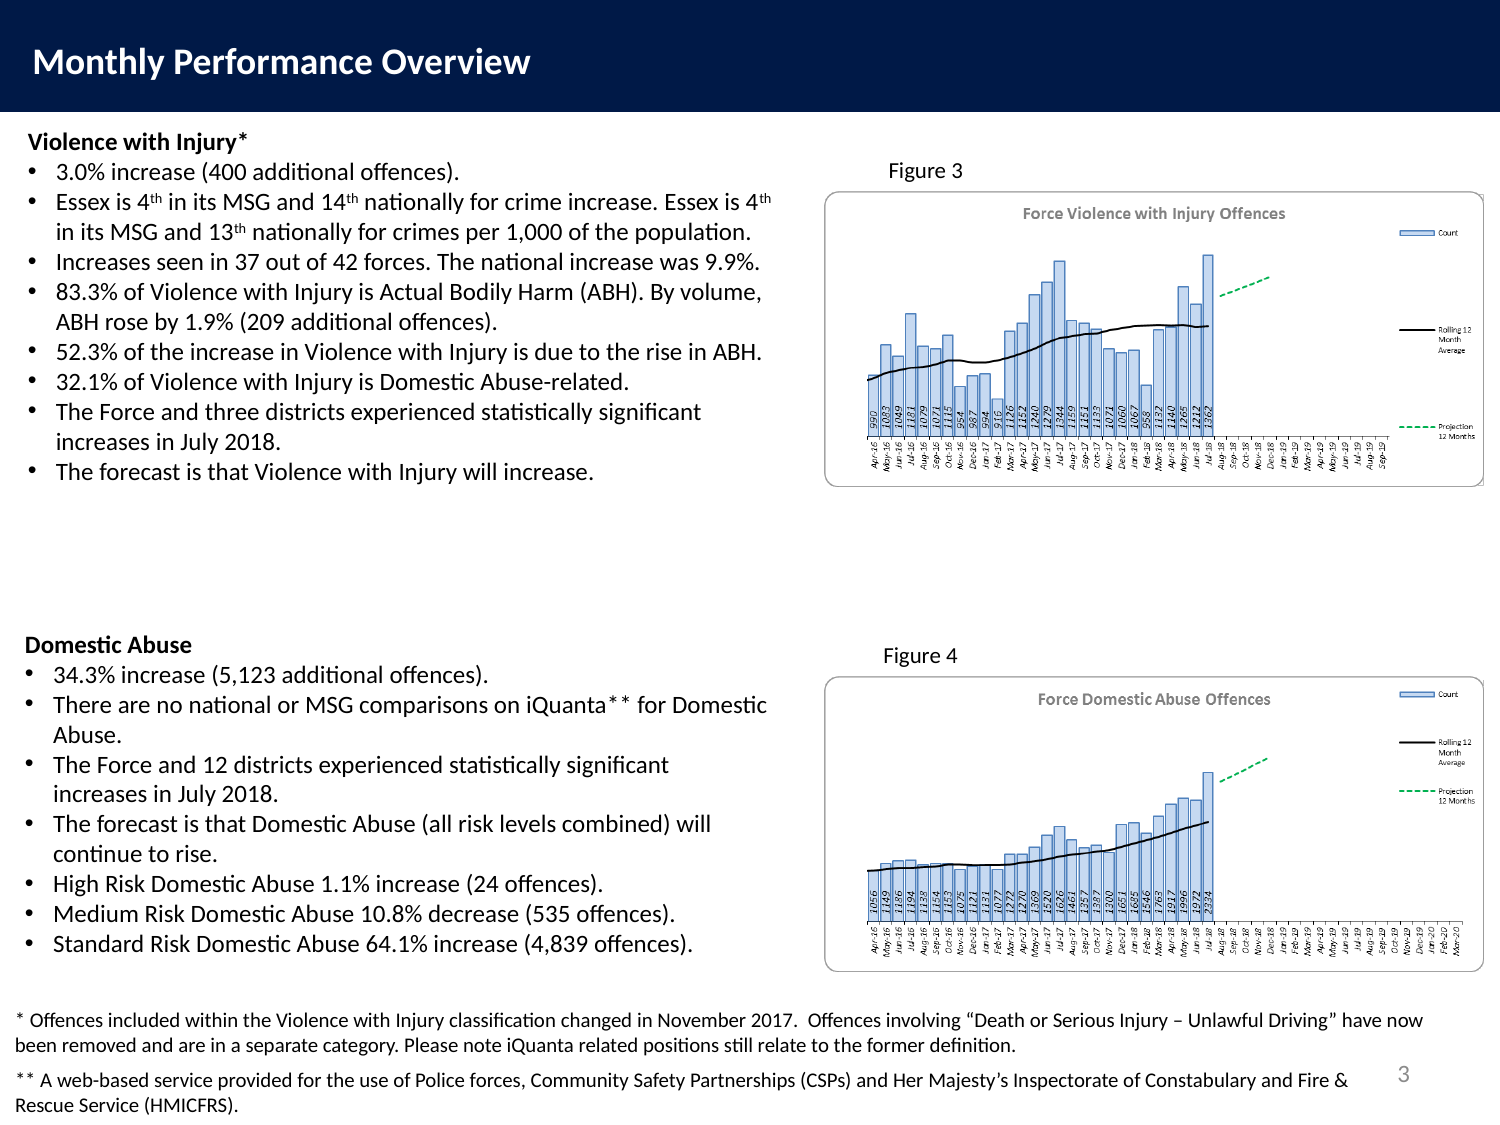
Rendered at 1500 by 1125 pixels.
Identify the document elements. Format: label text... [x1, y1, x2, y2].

text_box * Offences included within the Violence with Injury classification changed in November 2017. Offences involving “Death or Serious Injury – Unlawful Driving” have now been removed and are in a separate category. Please note iQuanta related positions still relate to the former definition. [0, 999, 1484, 1065]
text_box Violence with Injury* 3.0% increase (400 additional offences). Essex is 4th in its MSG and 14th nationally for crime increase. Essex is 4th in its MSG and 13th nationally for crimes per 1,000 of the population. Increases seen in 37 out of 42 forces. The national increase was 9.9%. 83.3% of Violence with Injury is Actual Bodily Harm (ABH). By volume, ABH rose by 1.9% (209 additional offences). 52.3% of the increase in Violence with Injury is due to the rise in ABH. 32.1% of Violence with Injury is Domestic Abuse-related. The Force and three districts experienced statistically significant increases in July 2018. The forecast is that Violence with Injury will increase. [13, 118, 798, 493]
picture [824, 190, 1484, 487]
picture [824, 675, 1485, 972]
text_box Domestic Abuse 34.3% increase (5,123 additional offences). There are no national or MSG comparisons on iQuanta** for Domestic Abuse. The Force and 12 districts experienced statistically significant increases in July 2018. The forecast is that Domestic Abuse (all risk levels combined) will continue to rise. High Risk Domestic Abuse 1.1% increase (24 offences). Medium Risk Domestic Abuse 10.8% decrease (535 offences). Standard Risk Domestic Abuse 64.1% increase (4,839 offences). [10, 620, 786, 965]
text_box Figure 4 [819, 633, 1023, 676]
text_box Monthly Performance Overview [17, 29, 1199, 90]
slide_number 3 [1383, 1065, 1425, 1103]
text_box ** A web-based service provided for the use of Police forces, Community Safety Partnerships (CSPs) and Her Majesty’s Inspectorate of Constabulary and Fire & Rescue Service (HMICFRS). [0, 1065, 1383, 1124]
text_box Figure 3 [824, 148, 1028, 190]
text_box [0, 0, 1500, 114]
